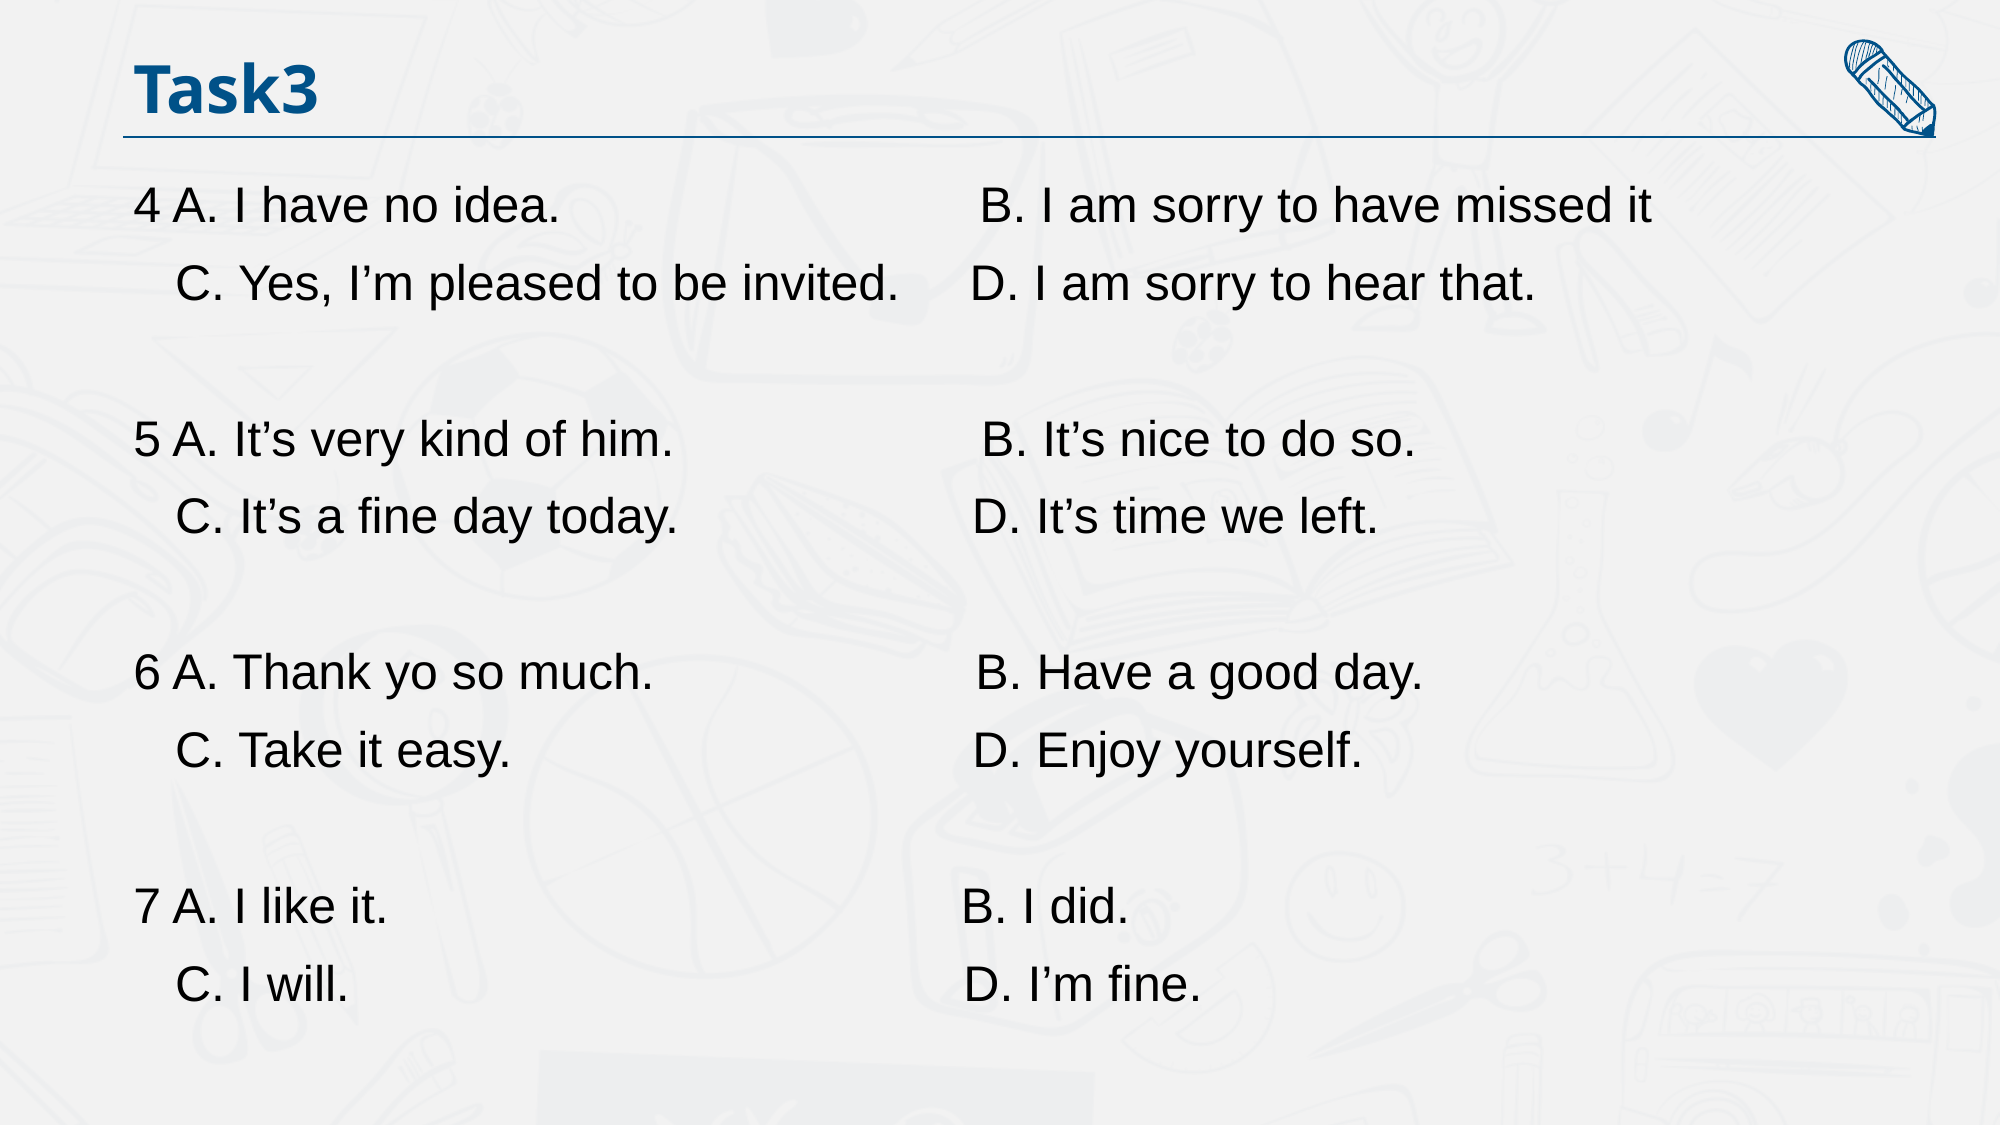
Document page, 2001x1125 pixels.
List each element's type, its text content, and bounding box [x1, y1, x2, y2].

text_box Task3 [118, 0, 1916, 146]
text_box 4 A. I have no idea. B. I am sorry to have missed it C. Yes, I’m pleased to be invited. D. I am sorry to hear that. 5 A. It’s very kind of him. B. It’s nice to do so. C. It’s a fine day today. D. It’s time we left. 6 A. Thank yo so much. B. Have a good day. C. Take it easy. D. Enjoy yourself. 7 A. I like it. B. I did. C. I will. D. I’m fine. [118, 146, 1869, 1019]
